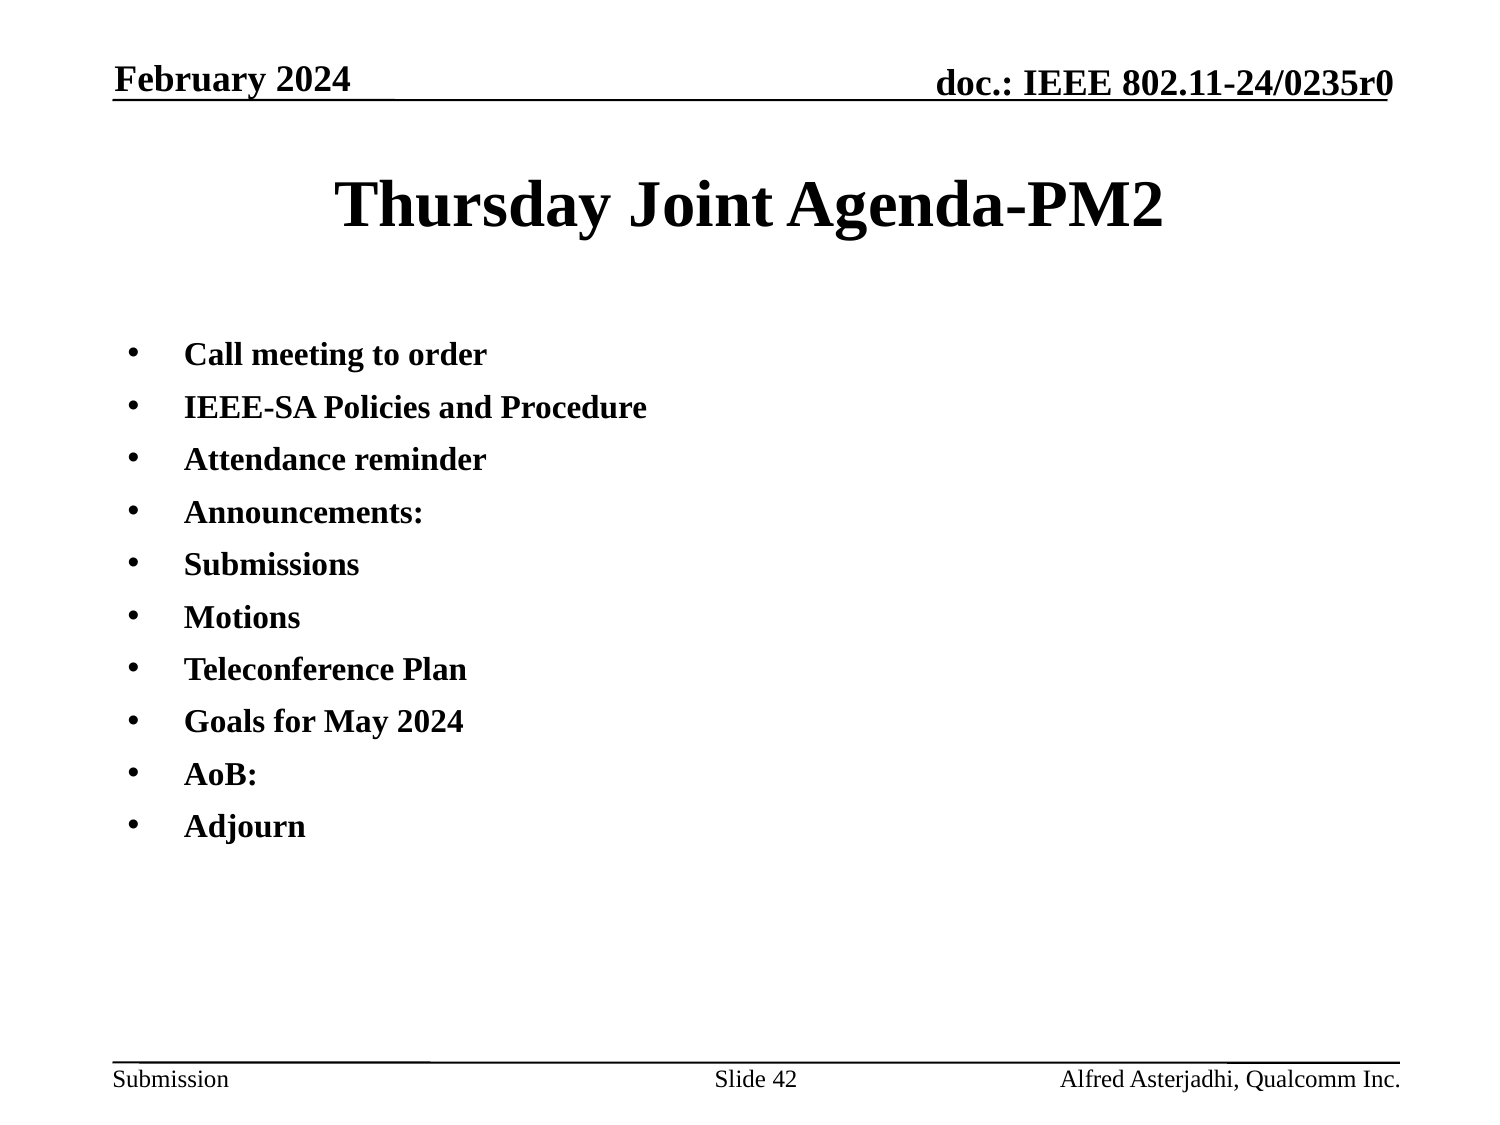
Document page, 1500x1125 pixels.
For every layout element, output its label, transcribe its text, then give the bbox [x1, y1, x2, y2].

list Call meeting to order IEEE-SA Policies and Procedure Attendance reminder Announcements: Submissions Motions Teleconference Plan Goals for May 2024 AoB: Adjourn [112, 324, 1388, 1000]
footer Alfred Asterjadhi, Qualcomm Inc. [878, 1061, 1402, 1093]
slide_number Slide 42 [712, 1061, 800, 1123]
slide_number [114, 54, 423, 100]
title Thursday Joint Agenda-PM2 [112, 112, 1388, 288]
